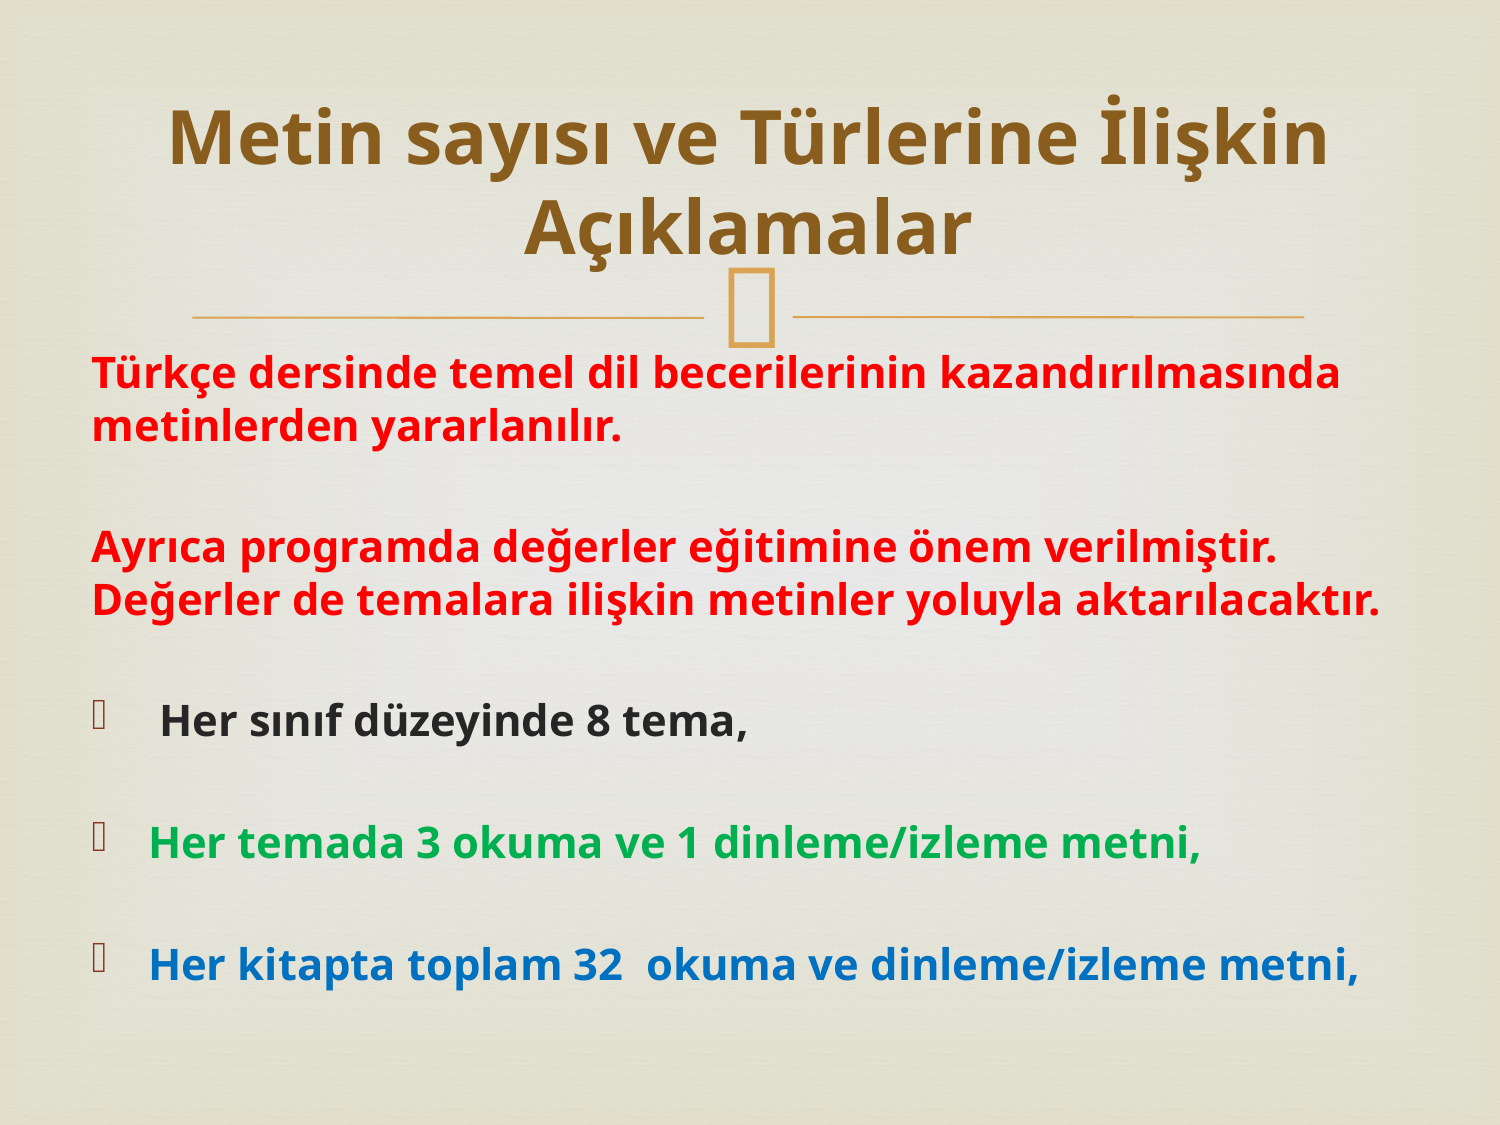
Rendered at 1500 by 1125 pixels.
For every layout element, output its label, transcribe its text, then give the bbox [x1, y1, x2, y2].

title Metin sayısı ve Türlerine İlişkin Açıklamalar [112, 93, 1386, 267]
list Türkçe dersinde temel dil becerilerinin kazandırılmasında metinlerden yararlanılır. Ayrıca programda değerler eğitimine önem verilmiştir. Değerler de temalara ilişkin metinler yoluyla aktarılacaktır. Her sınıf düzeyinde 8 tema, Her temada 3 okuma ve 1 dinleme/izleme metni, Her kitapta toplam 32 okuma ve dinleme/izleme metni, [76, 338, 1459, 1005]
